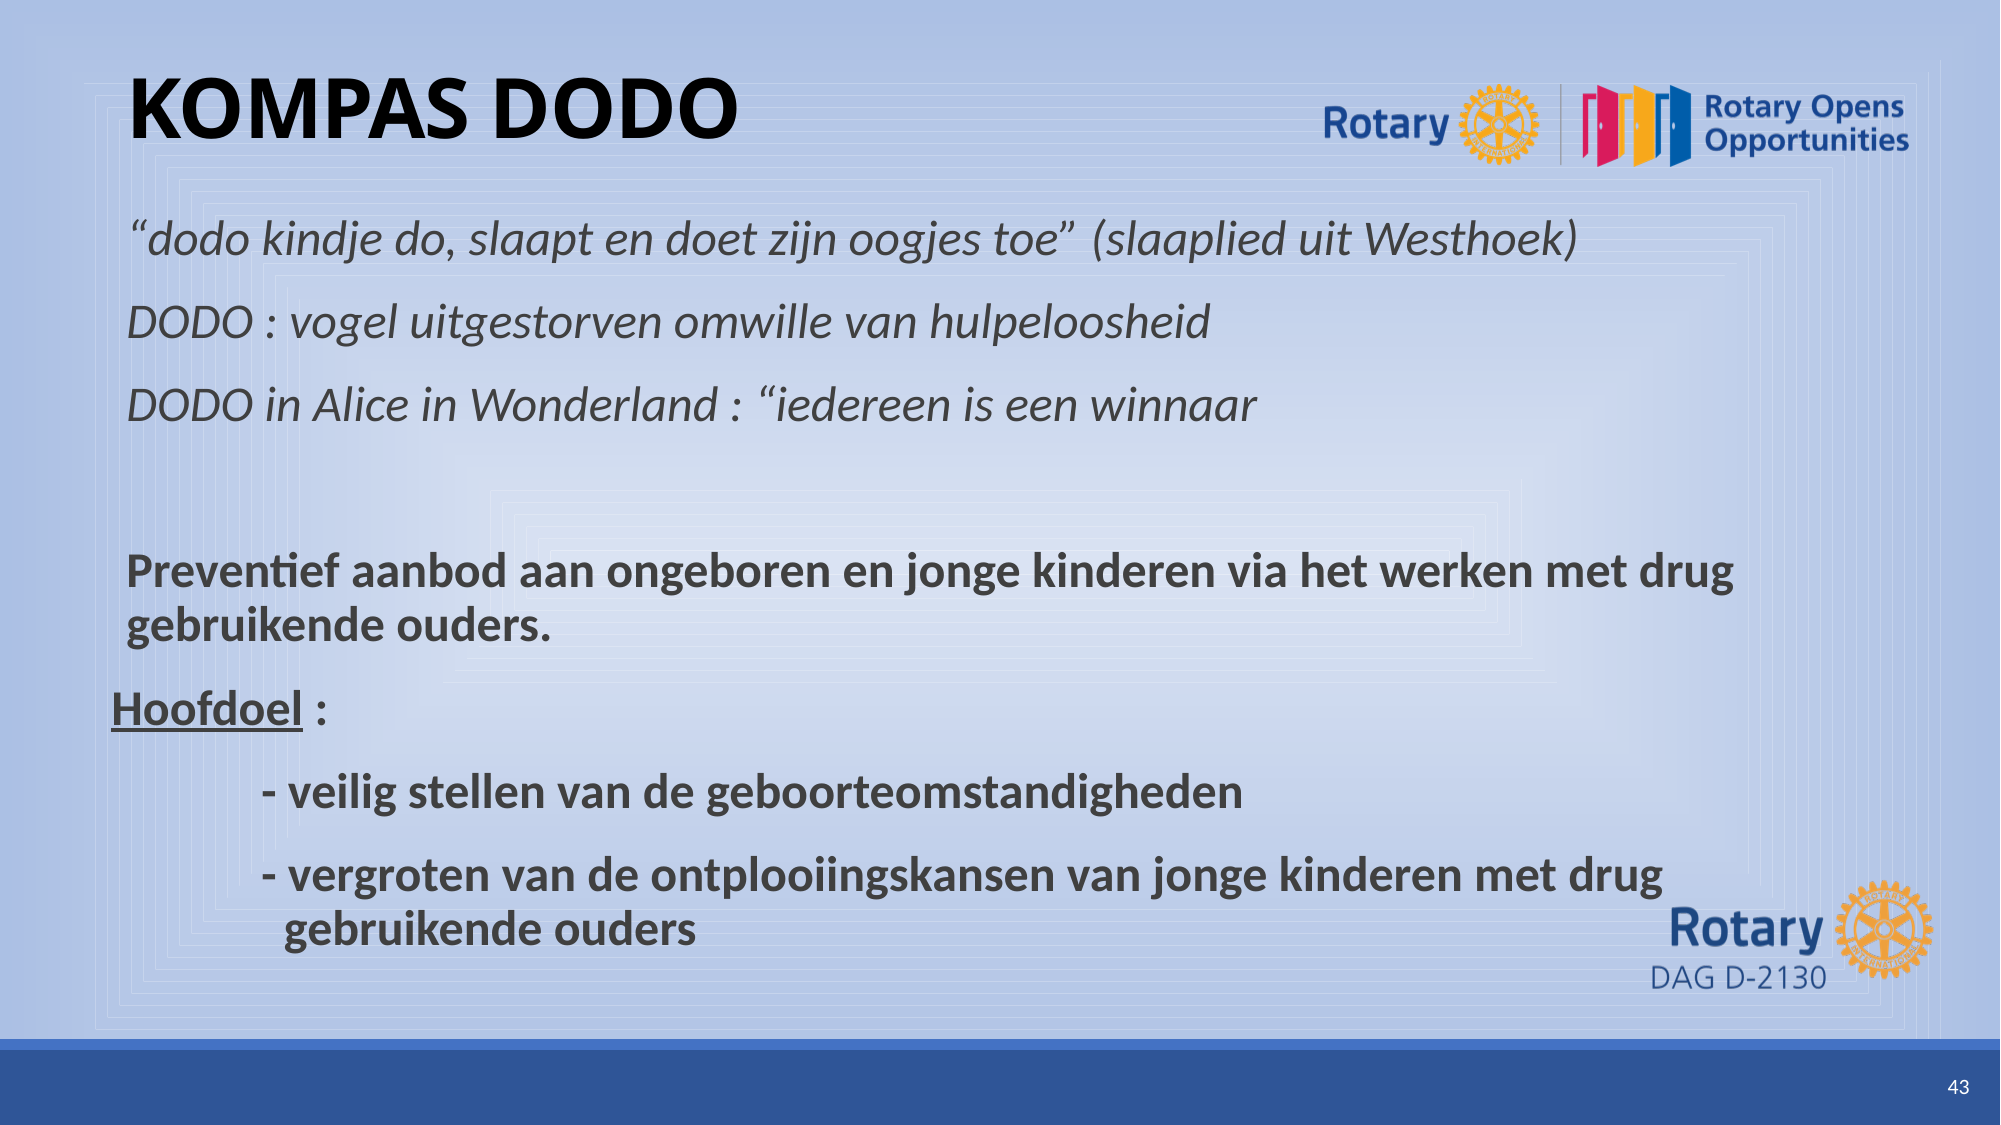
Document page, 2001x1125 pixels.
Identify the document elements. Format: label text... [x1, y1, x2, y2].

title KOMPAS DODO [111, 62, 1896, 164]
list “dodo kindje do, slaapt en doet zijn oogjes toe” (slaaplied uit Westhoek) DODO : vogel uitgestorven omwille van hulpeloosheid DODO in Alice in Wonderland : “iedereen is een winnaar Preventief aanbod aan ongeboren en jonge kinderen via het werken met drug gebruikende ouders. Hoofdoel : - veilig stellen van de geboorteomstandigheden - vergroten van de ontplooiingskansen van jonge kinderen met drug gebruikende ouders [111, 204, 1896, 1019]
picture [1323, 807, 1971, 1065]
picture [1323, 83, 1910, 168]
slide_number 43 [1769, 1055, 1985, 1116]
